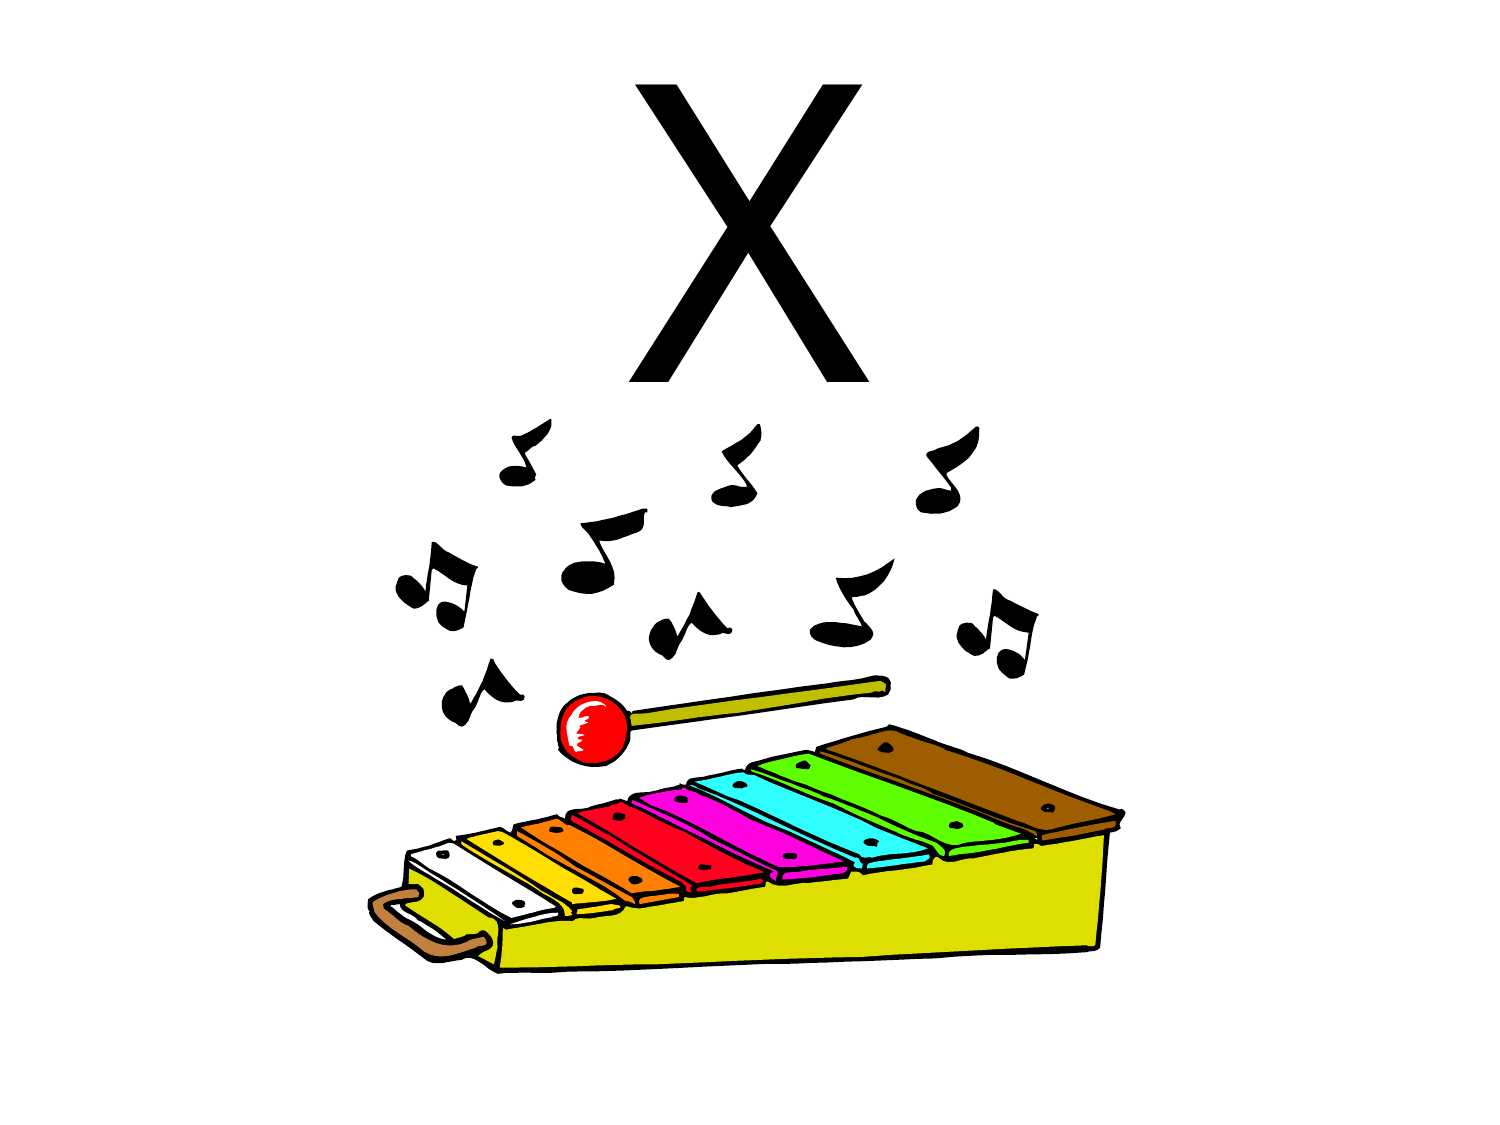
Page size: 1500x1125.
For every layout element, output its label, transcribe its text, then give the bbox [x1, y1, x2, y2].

title X [75, 45, 1425, 388]
picture [366, 412, 1134, 976]
